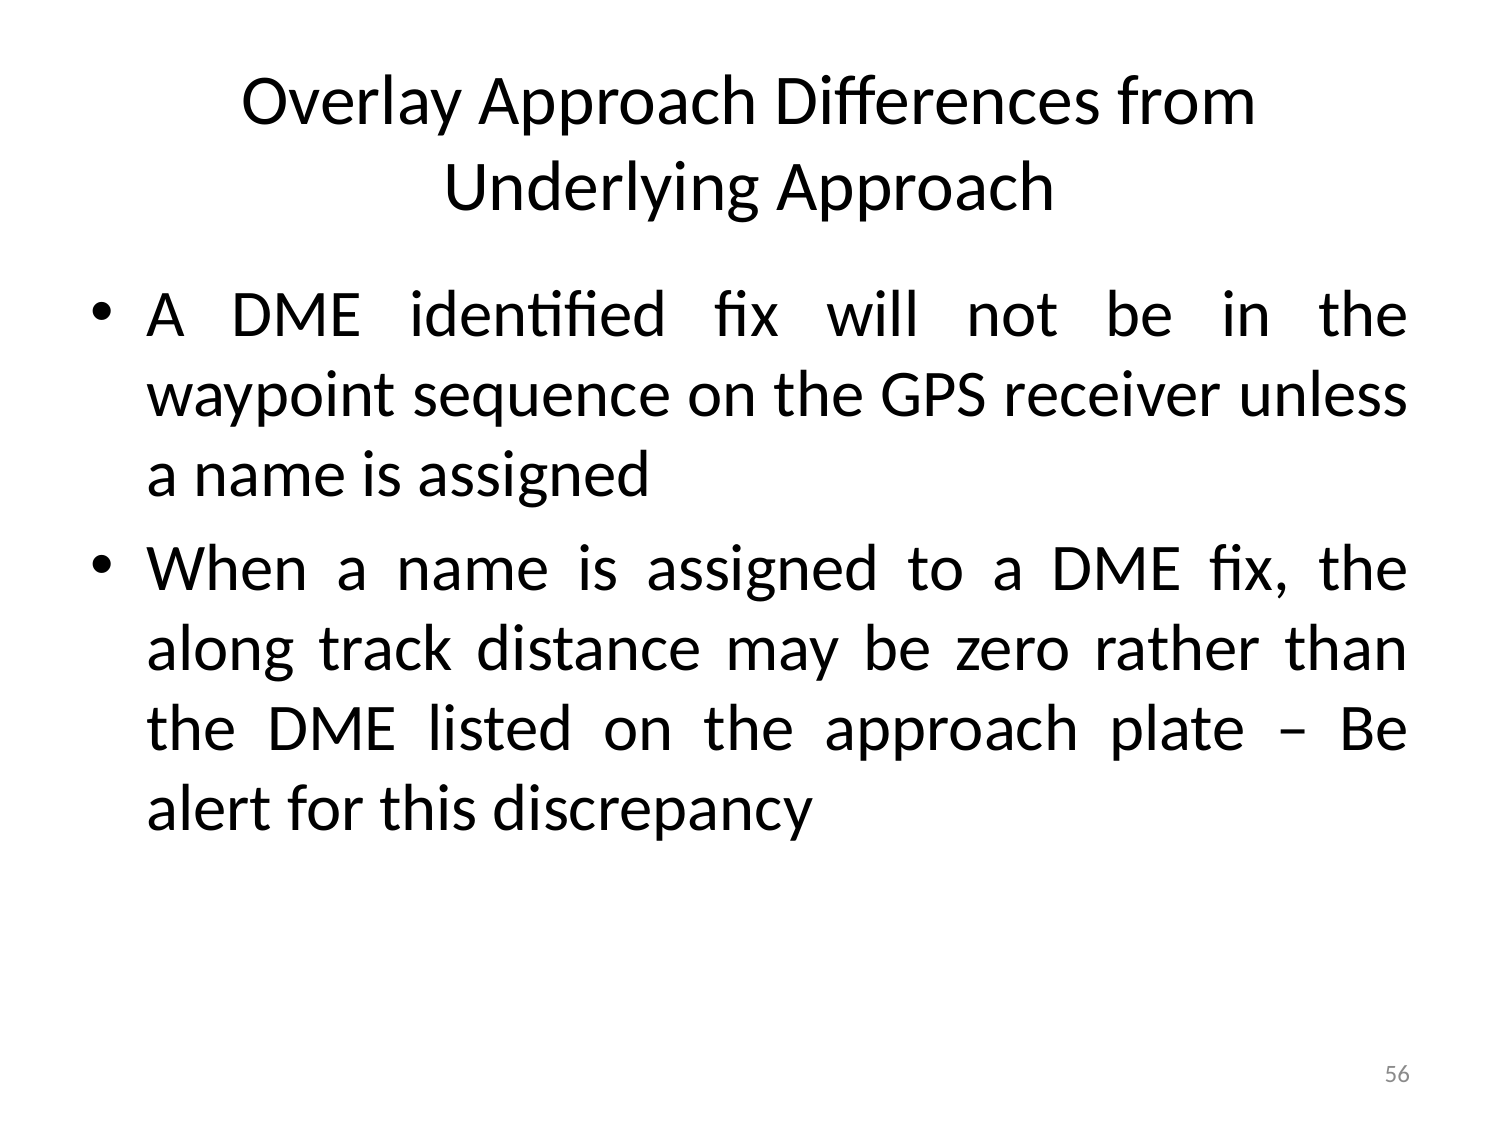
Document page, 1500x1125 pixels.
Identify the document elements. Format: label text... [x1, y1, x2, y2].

slide_number 56 [1074, 1042, 1425, 1103]
title Overlay Approach Differences from Underlying Approach [75, 45, 1425, 233]
list A DME identified fix will not be in the waypoint sequence on the GPS receiver unless a name is assigned When a name is assigned to a DME fix, the along track distance may be zero rather than the DME listed on the approach plate – Be alert for this discrepancy [75, 262, 1425, 1005]
